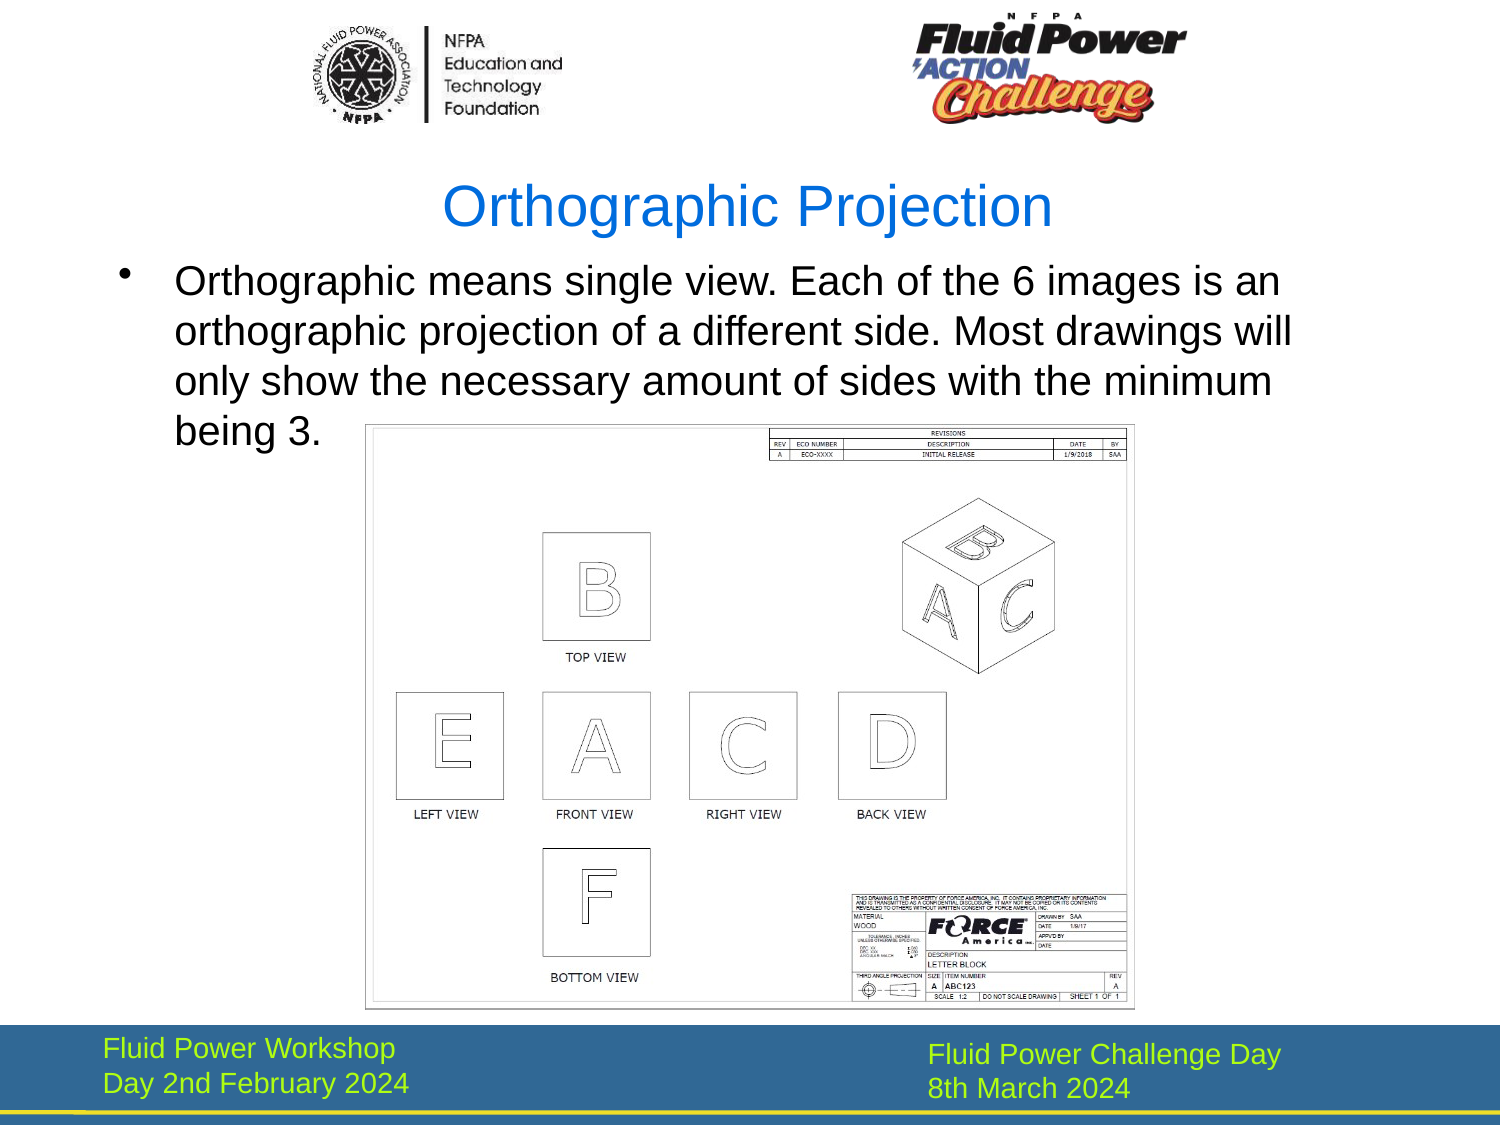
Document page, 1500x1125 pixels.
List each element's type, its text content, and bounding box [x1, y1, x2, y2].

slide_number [925, 1035, 1283, 1125]
picture [313, 26, 562, 124]
picture [912, 12, 1188, 124]
footer Fluid Power Workshop Day 2nd February 2024 [100, 1029, 457, 1125]
title Orthographic Projection [440, 166, 1059, 251]
text_box Orthographic means single view. Each of the 6 images is an orthographic projection of a different side. Most drawings will only show the necessary amount of sides with the minimum being 3. [116, 251, 1380, 454]
picture [364, 424, 1136, 1011]
